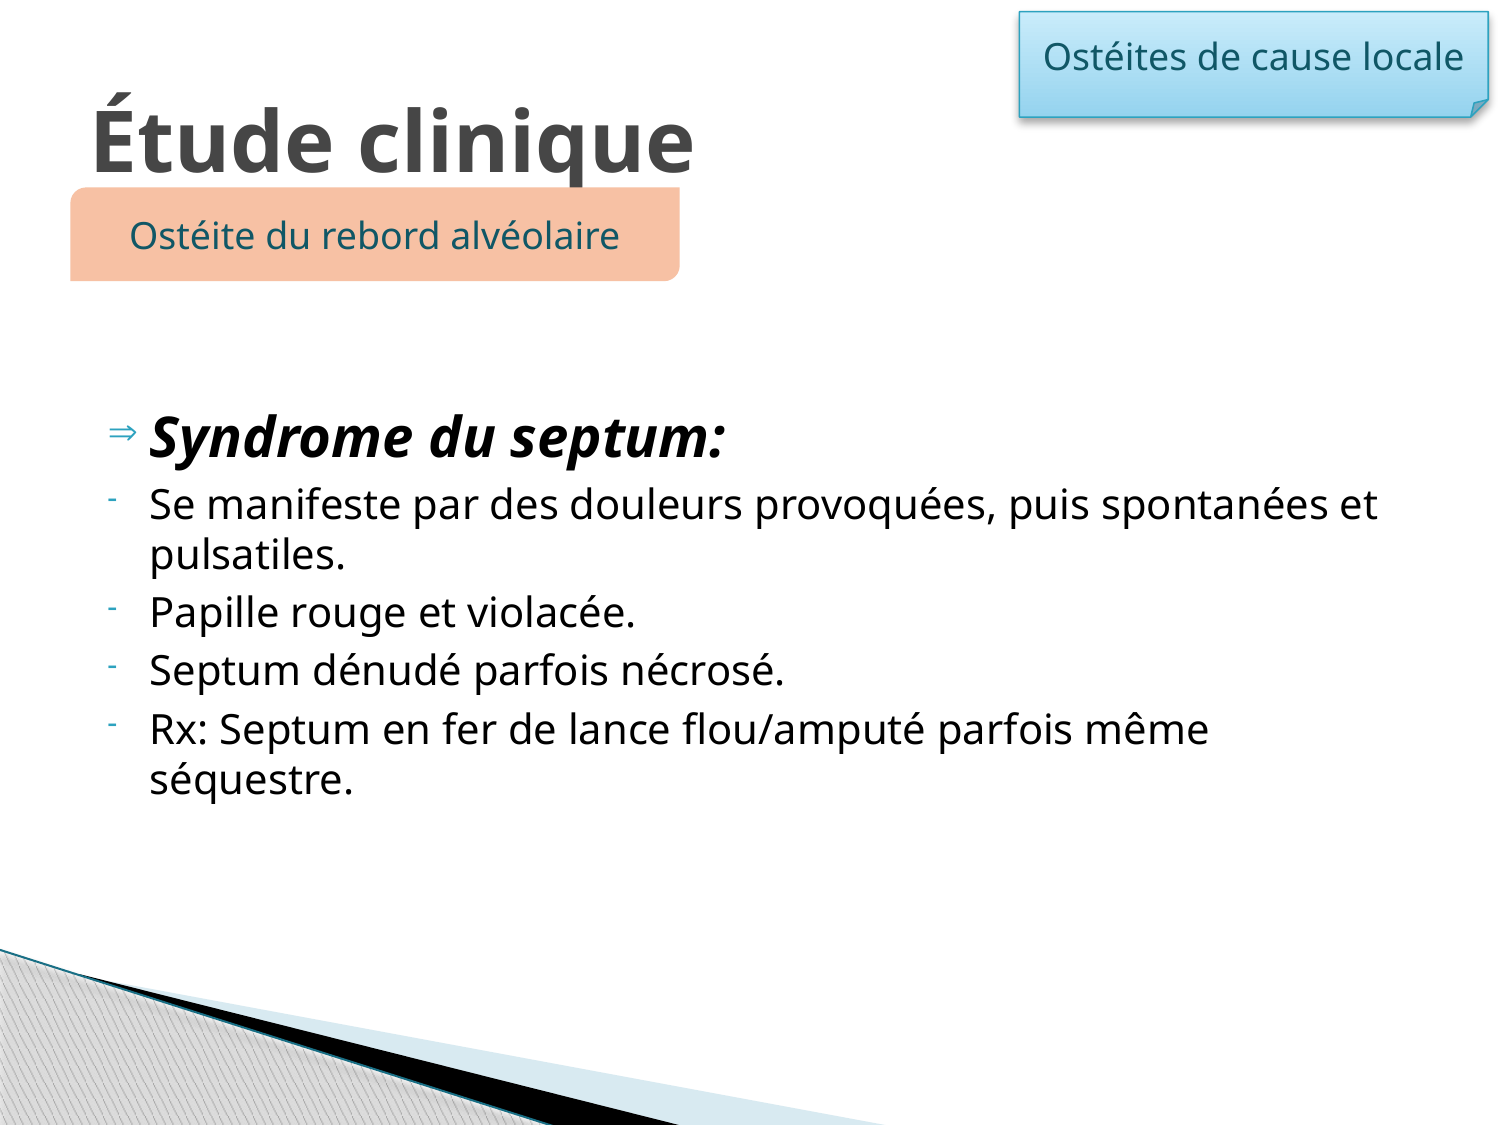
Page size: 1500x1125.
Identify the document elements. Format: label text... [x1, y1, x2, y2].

text_box Ostéites de cause locale [1018, 10, 1490, 118]
list Syndrome du septum: Se manifeste par des douleurs provoquées, puis spontanées et pulsatiles. Papille rouge et violacée. Septum dénudé parfois nécrosé. Rx: Septum en fer de lance flou/amputé parfois même séquestre. [75, 394, 1425, 961]
text_box Ostéite du rebord alvéolaire [65, 182, 685, 286]
title Étude clinique [75, 45, 1425, 233]
